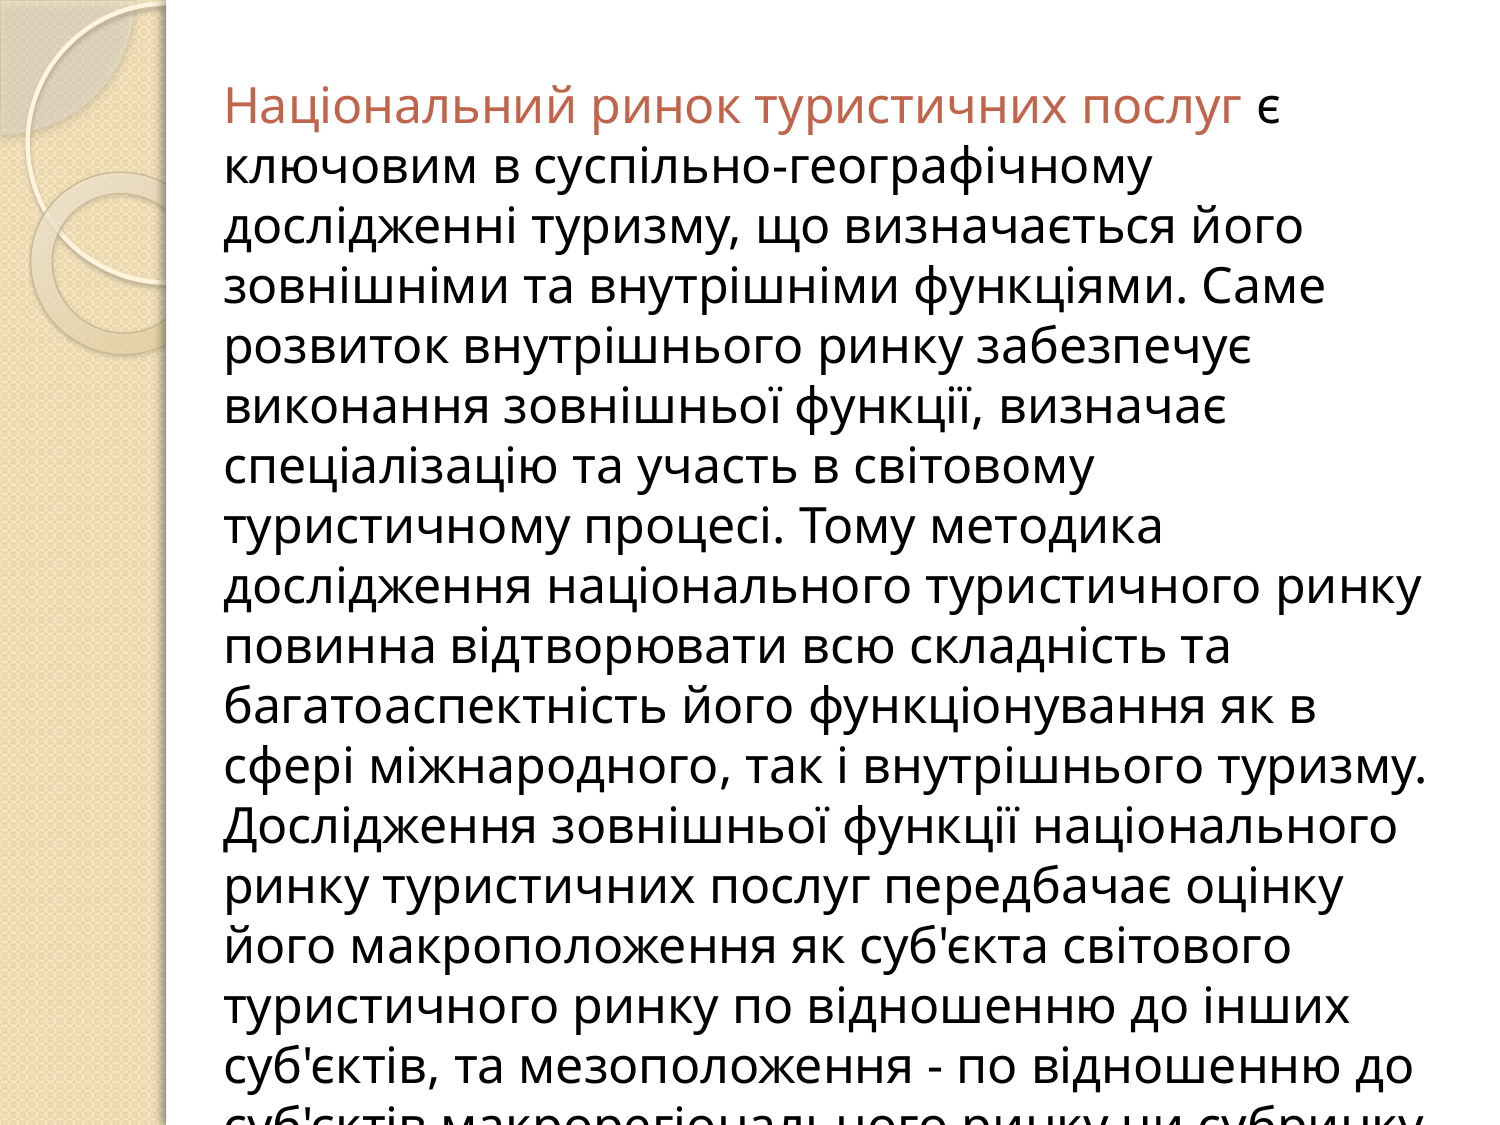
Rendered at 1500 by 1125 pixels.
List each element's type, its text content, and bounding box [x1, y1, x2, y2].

list Національний ринок туристичних послуг є ключовим в суспільно-географічному дослідженні туризму, що визначається його зовнішніми та внутрішніми функціями. Саме розвиток внутрішнього ринку забезпечує виконання зовнішньої функції, визначає спеціалізацію та участь в світовому туристичному процесі. Тому методика дослідження національного туристичного ринку повинна відтворювати всю складність та багатоаспектність його функціонування як в сфері міжнародного, так і внутрішнього туризму. Дослідження зовнішньої функції національного ринку туристичних послуг передбачає оцінку його макроположення як суб'єкта світового туристичного ринку по відношенню до інших суб'єктів, та мезоположення - по відношенню до суб'єктів макрорегіонального ринку чи субринку. [194, 66, 1466, 1106]
